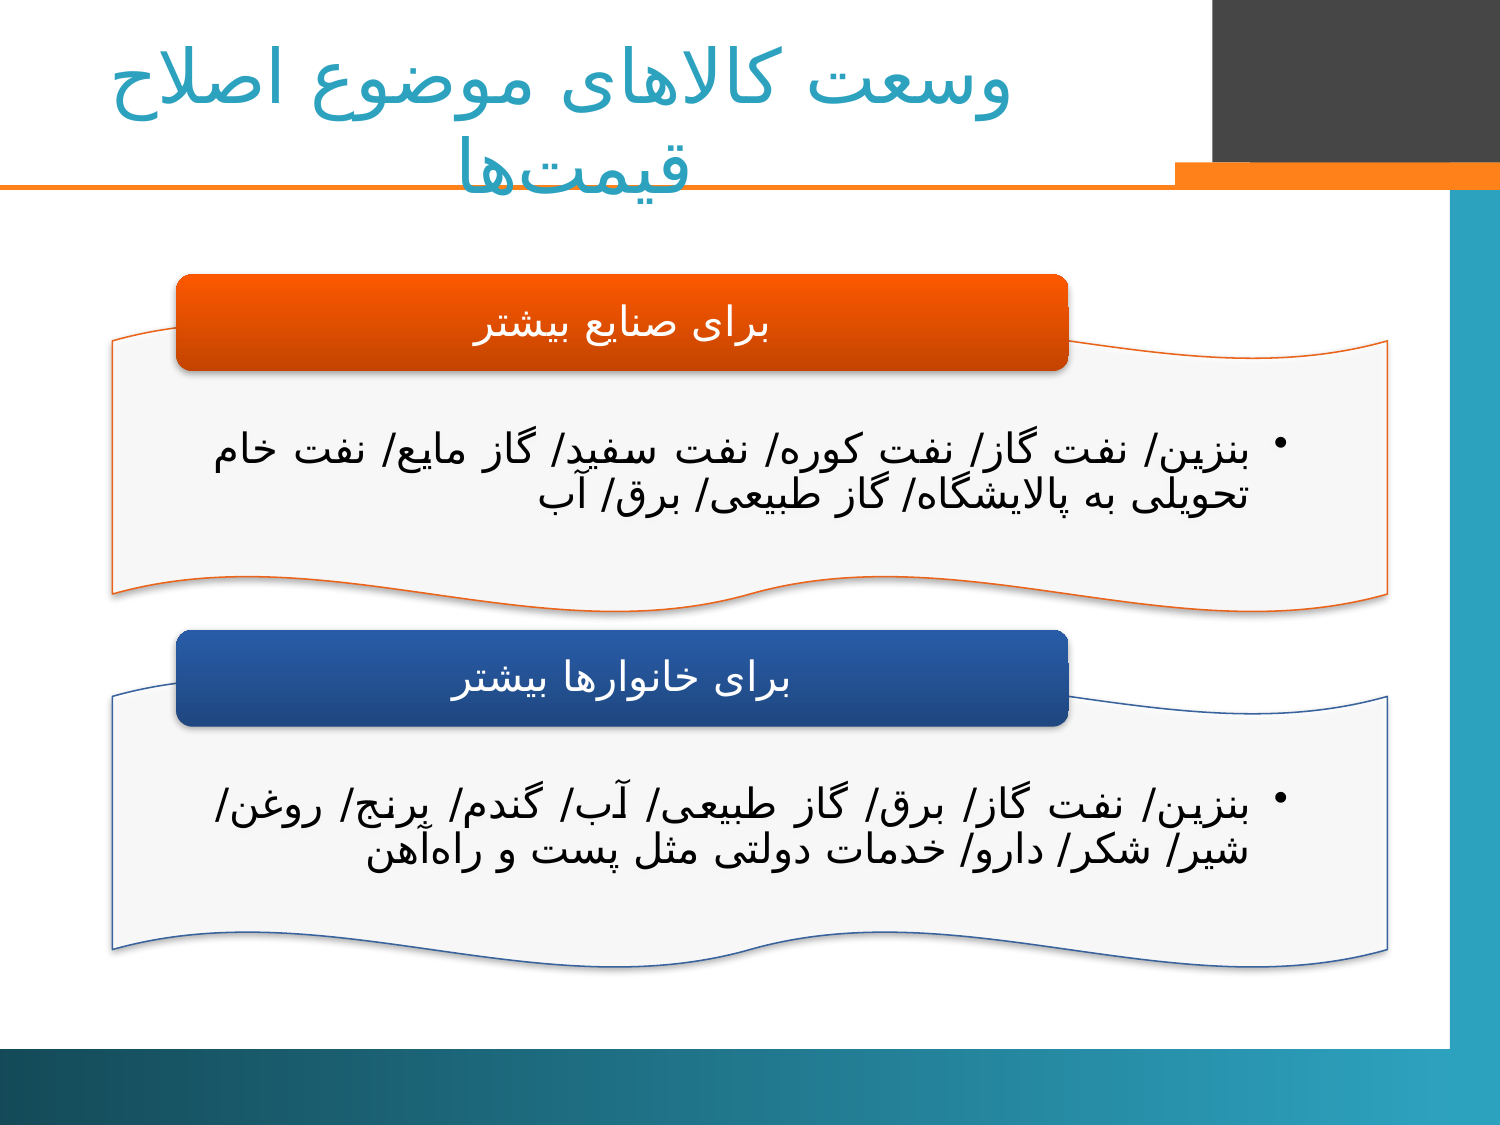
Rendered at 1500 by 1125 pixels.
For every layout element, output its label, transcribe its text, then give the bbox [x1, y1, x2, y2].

title وسعت کالاهای موضوع اصلاح قیمت‌ها [0, 74, 1126, 163]
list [112, 254, 1388, 988]
